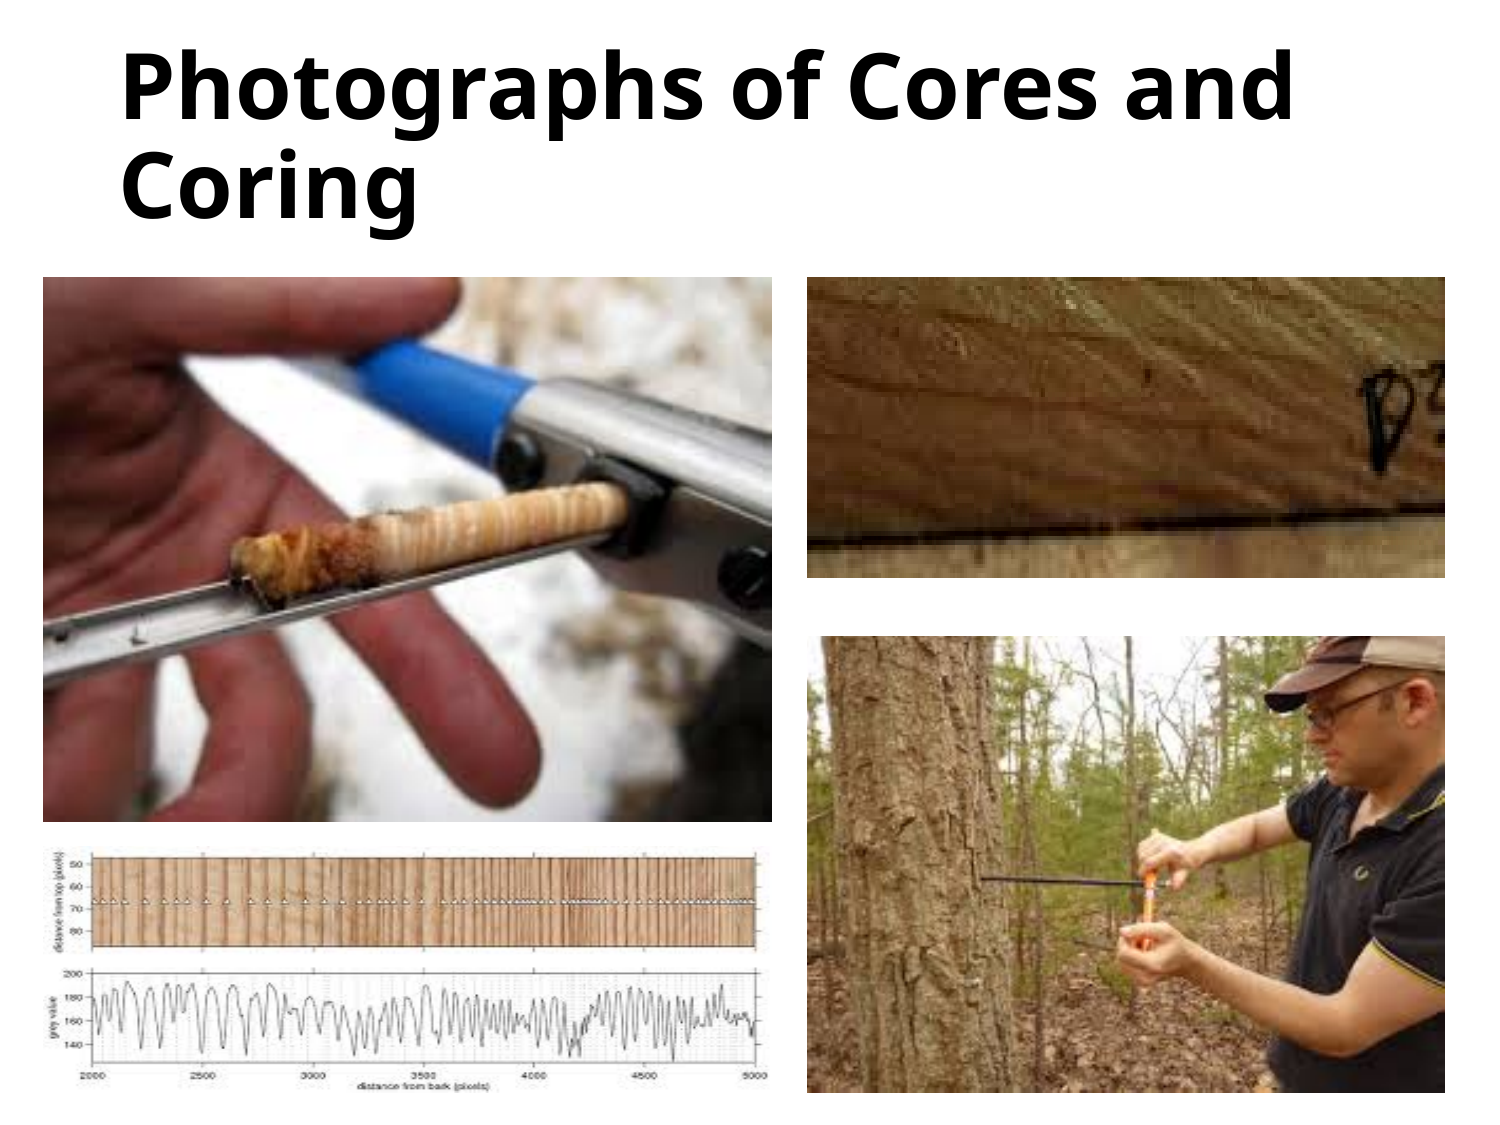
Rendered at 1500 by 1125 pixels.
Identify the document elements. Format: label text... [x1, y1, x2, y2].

picture [807, 636, 1445, 1093]
picture [807, 277, 1445, 579]
title Photographs of Cores and Coring [103, 30, 1397, 249]
picture [43, 846, 772, 1093]
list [43, 277, 771, 823]
